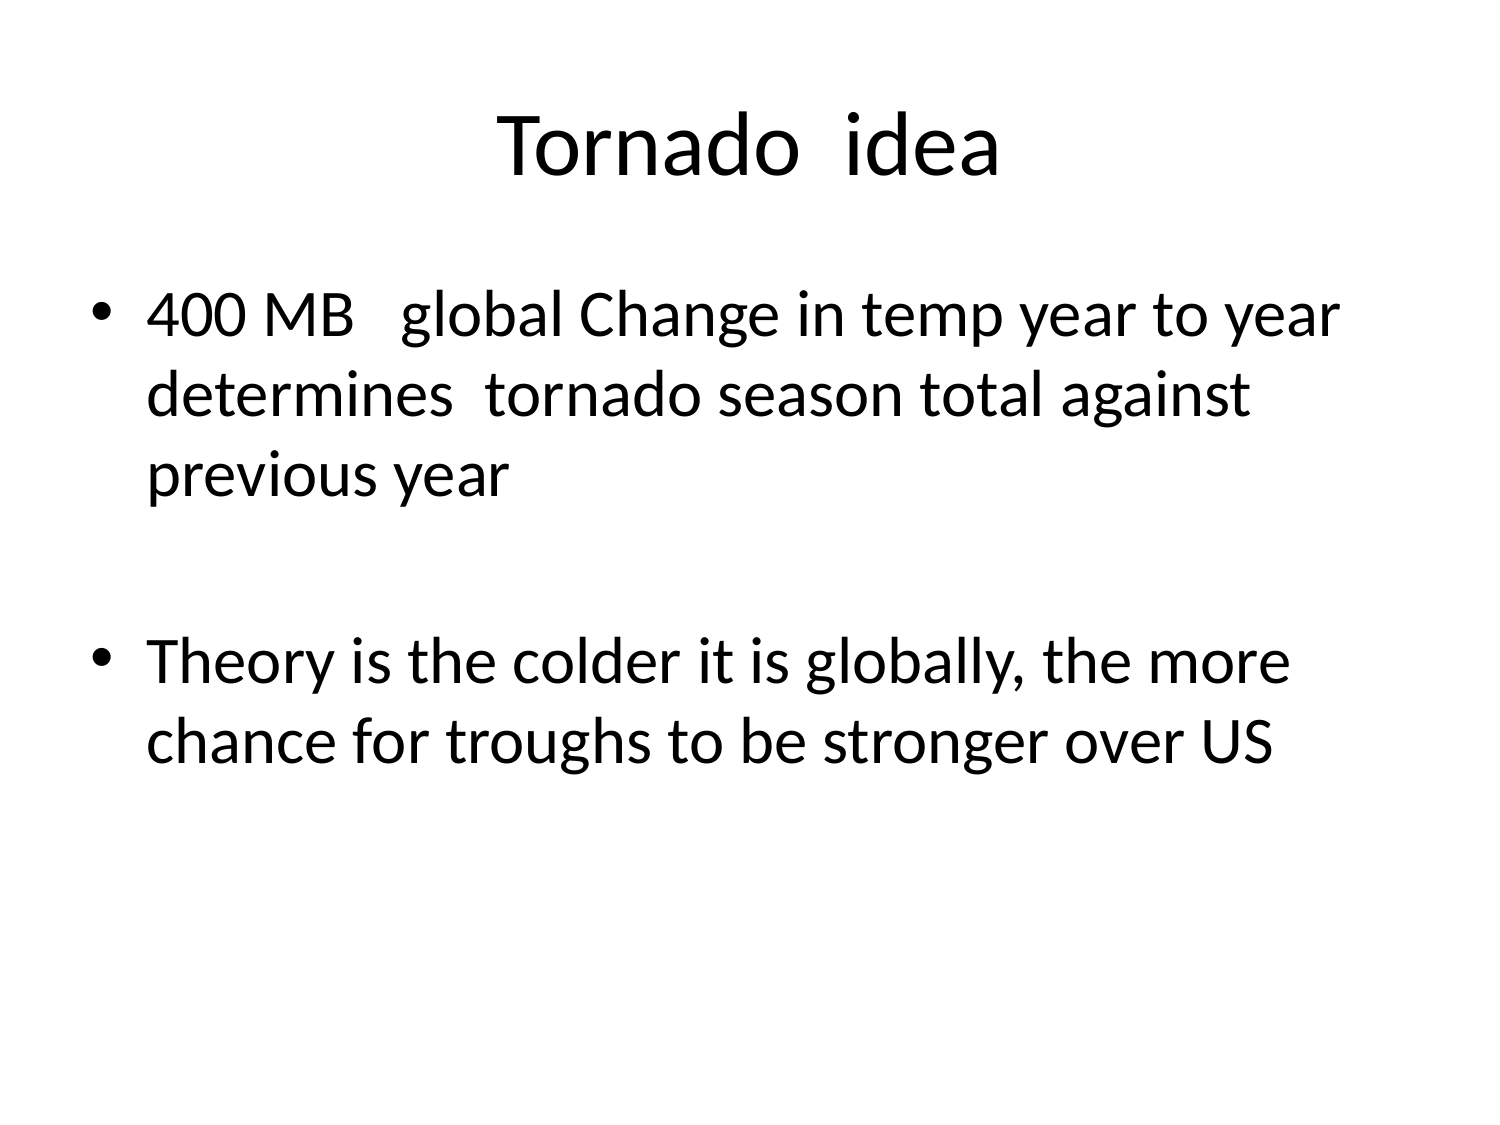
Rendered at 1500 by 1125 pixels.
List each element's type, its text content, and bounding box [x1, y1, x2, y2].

title Tornado idea [75, 45, 1425, 233]
list 400 MB global Change in temp year to year determines tornado season total against previous year Theory is the colder it is globally, the more chance for troughs to be stronger over US [75, 262, 1425, 1005]
